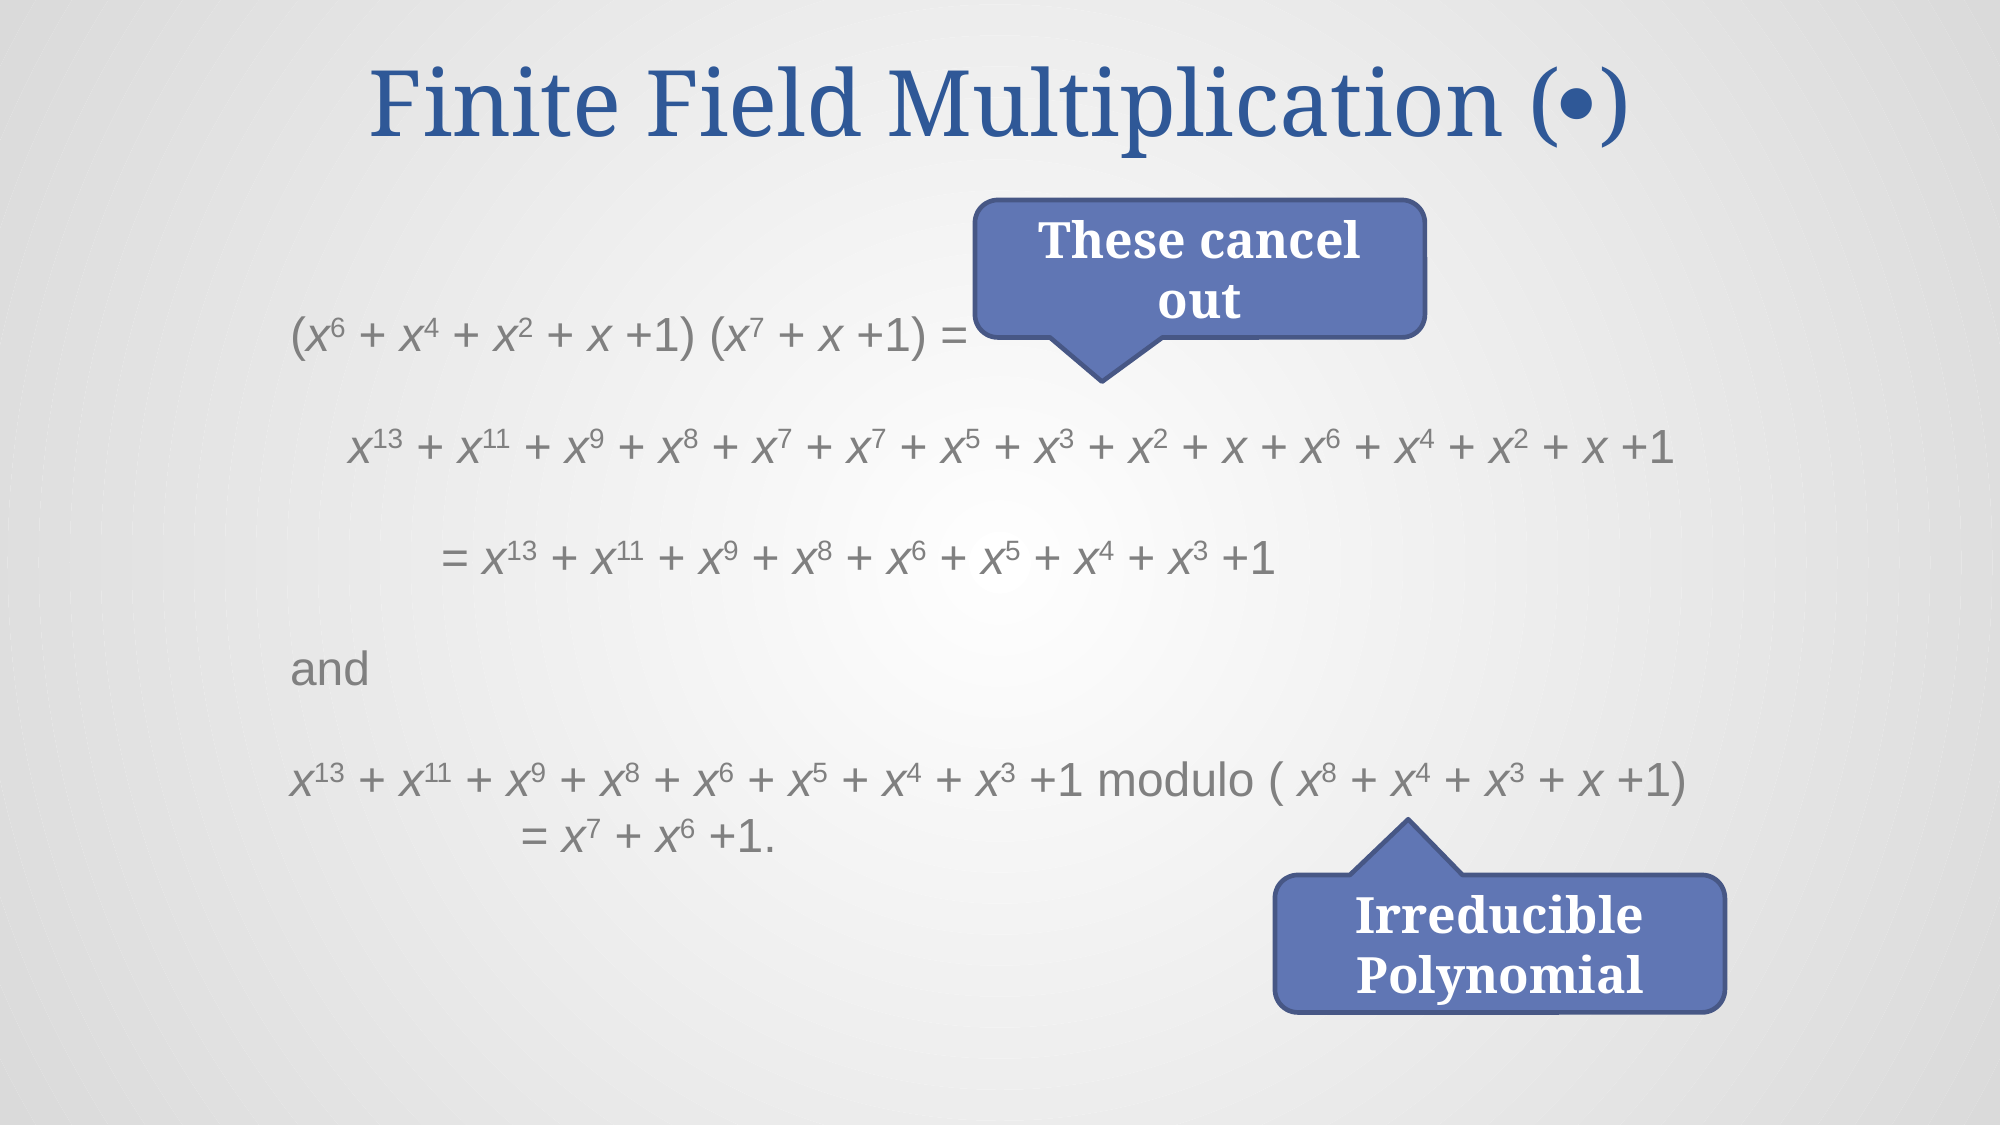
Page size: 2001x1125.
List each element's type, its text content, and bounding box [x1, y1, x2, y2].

list (x6 + x4 + x2 + x +1) (x7 + x +1) = x13 + x11 + x9 + x8 + x7 + x7 + x5 + x3 + x2 + x + x6 + x4 + x2 + x +1 = x13 + x11 + x9 + x8 + x6 + x5 + x4 + x3 +1 and x13 + x11 + x9 + x8 + x6 + x5 + x4 + x3 +1 modulo ( x8 + x4 + x3 + x +1) = x7 + x6 +1. [275, 307, 1713, 913]
text_box Irreducible Polynomial [1272, 816, 1728, 1015]
title Finite Field Multiplication () [324, 0, 1675, 163]
text_box These cancel out [972, 197, 1428, 384]
